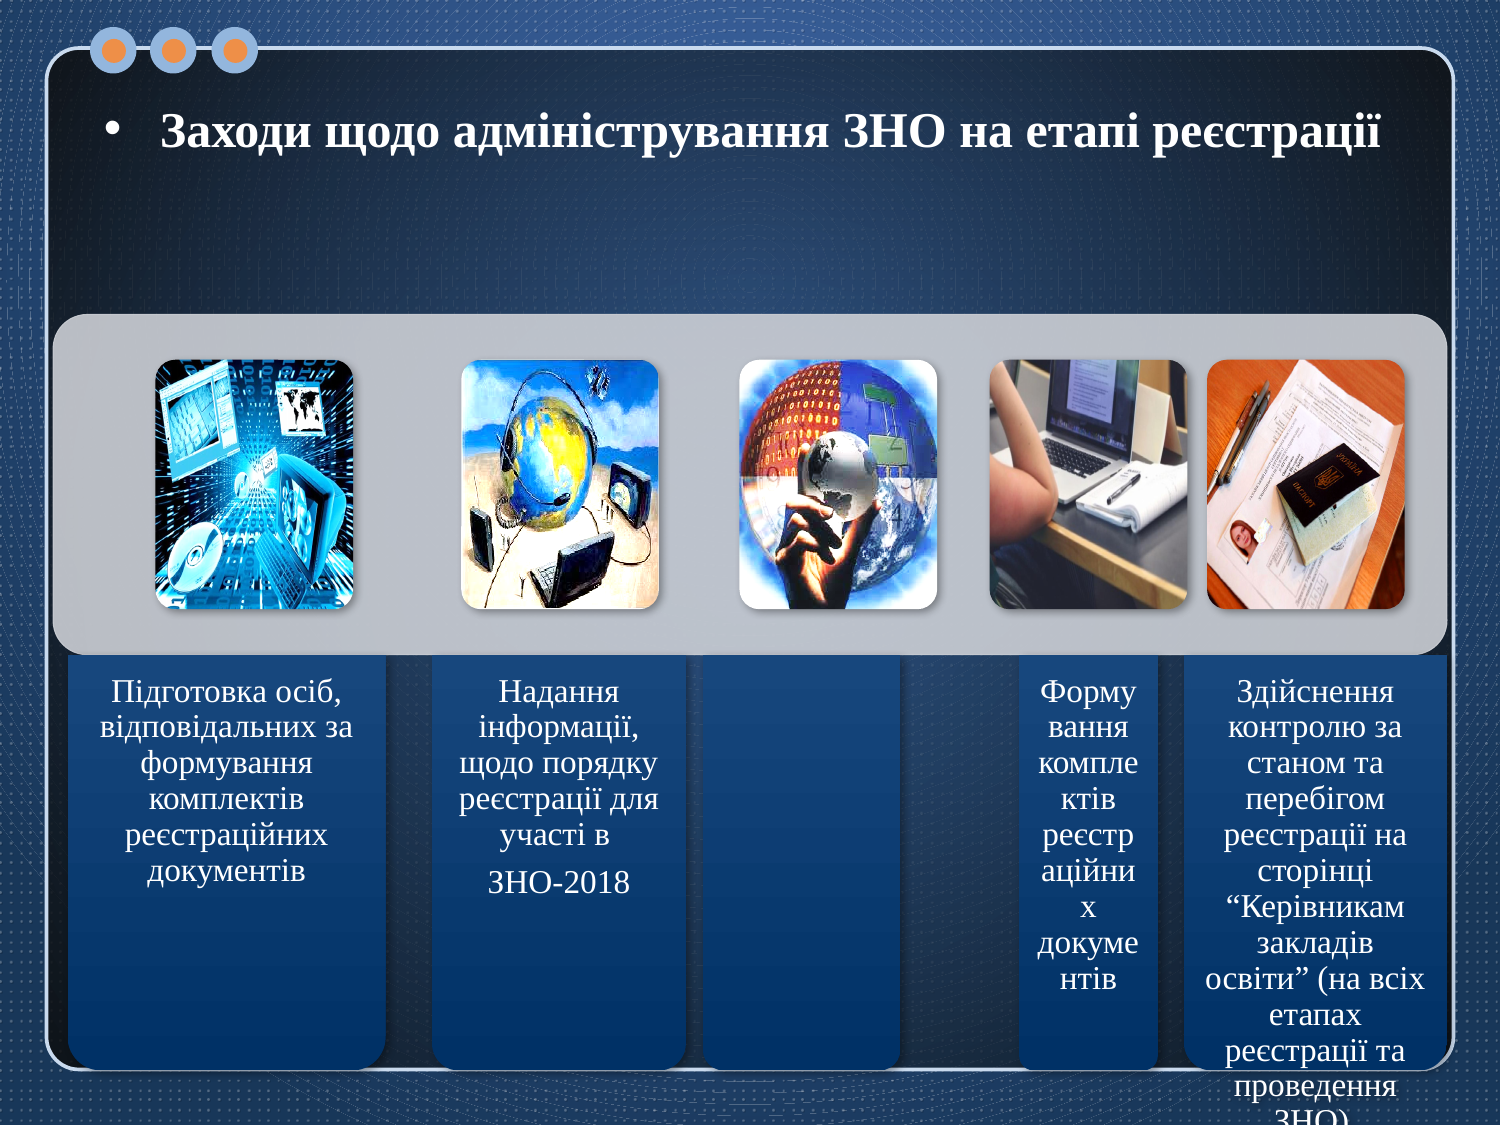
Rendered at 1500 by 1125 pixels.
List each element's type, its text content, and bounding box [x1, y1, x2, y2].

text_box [53, 314, 1447, 1071]
list Заходи щодо адміністрування ЗНО на етапі реєстрації [76, 90, 1409, 311]
